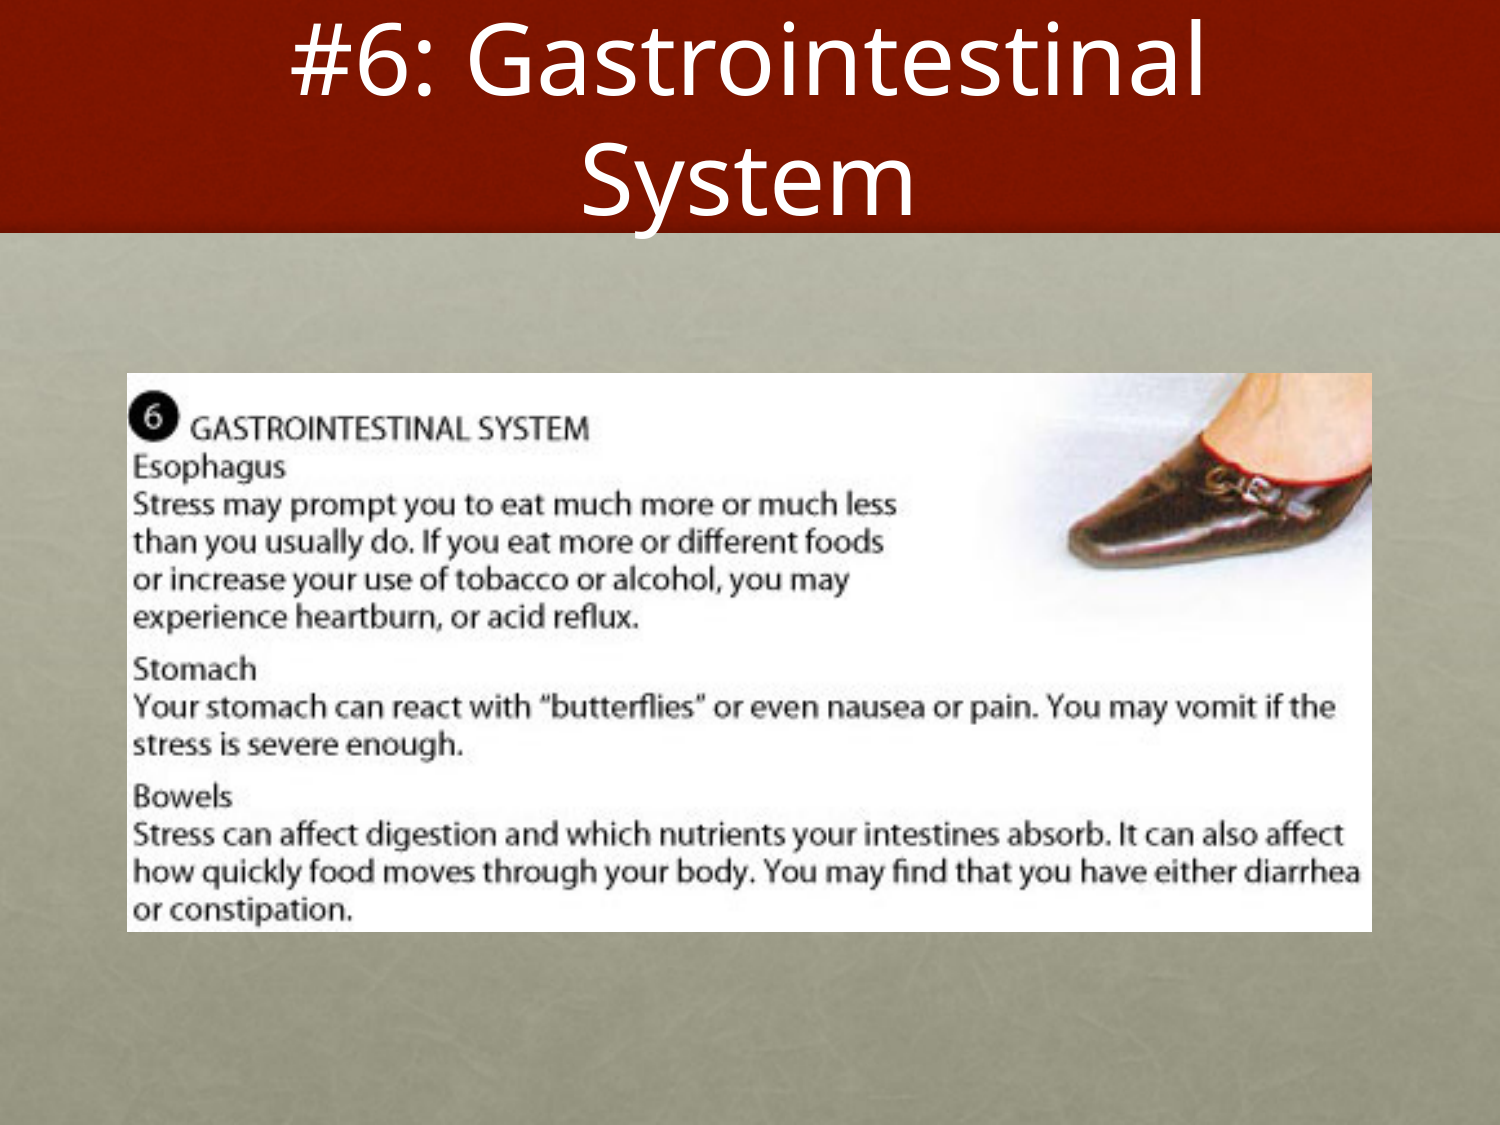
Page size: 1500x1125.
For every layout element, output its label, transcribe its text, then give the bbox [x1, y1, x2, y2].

title #6: Gastrointestinal System [127, 10, 1372, 221]
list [127, 299, 1373, 1006]
picture [0, 214, 1500, 1125]
